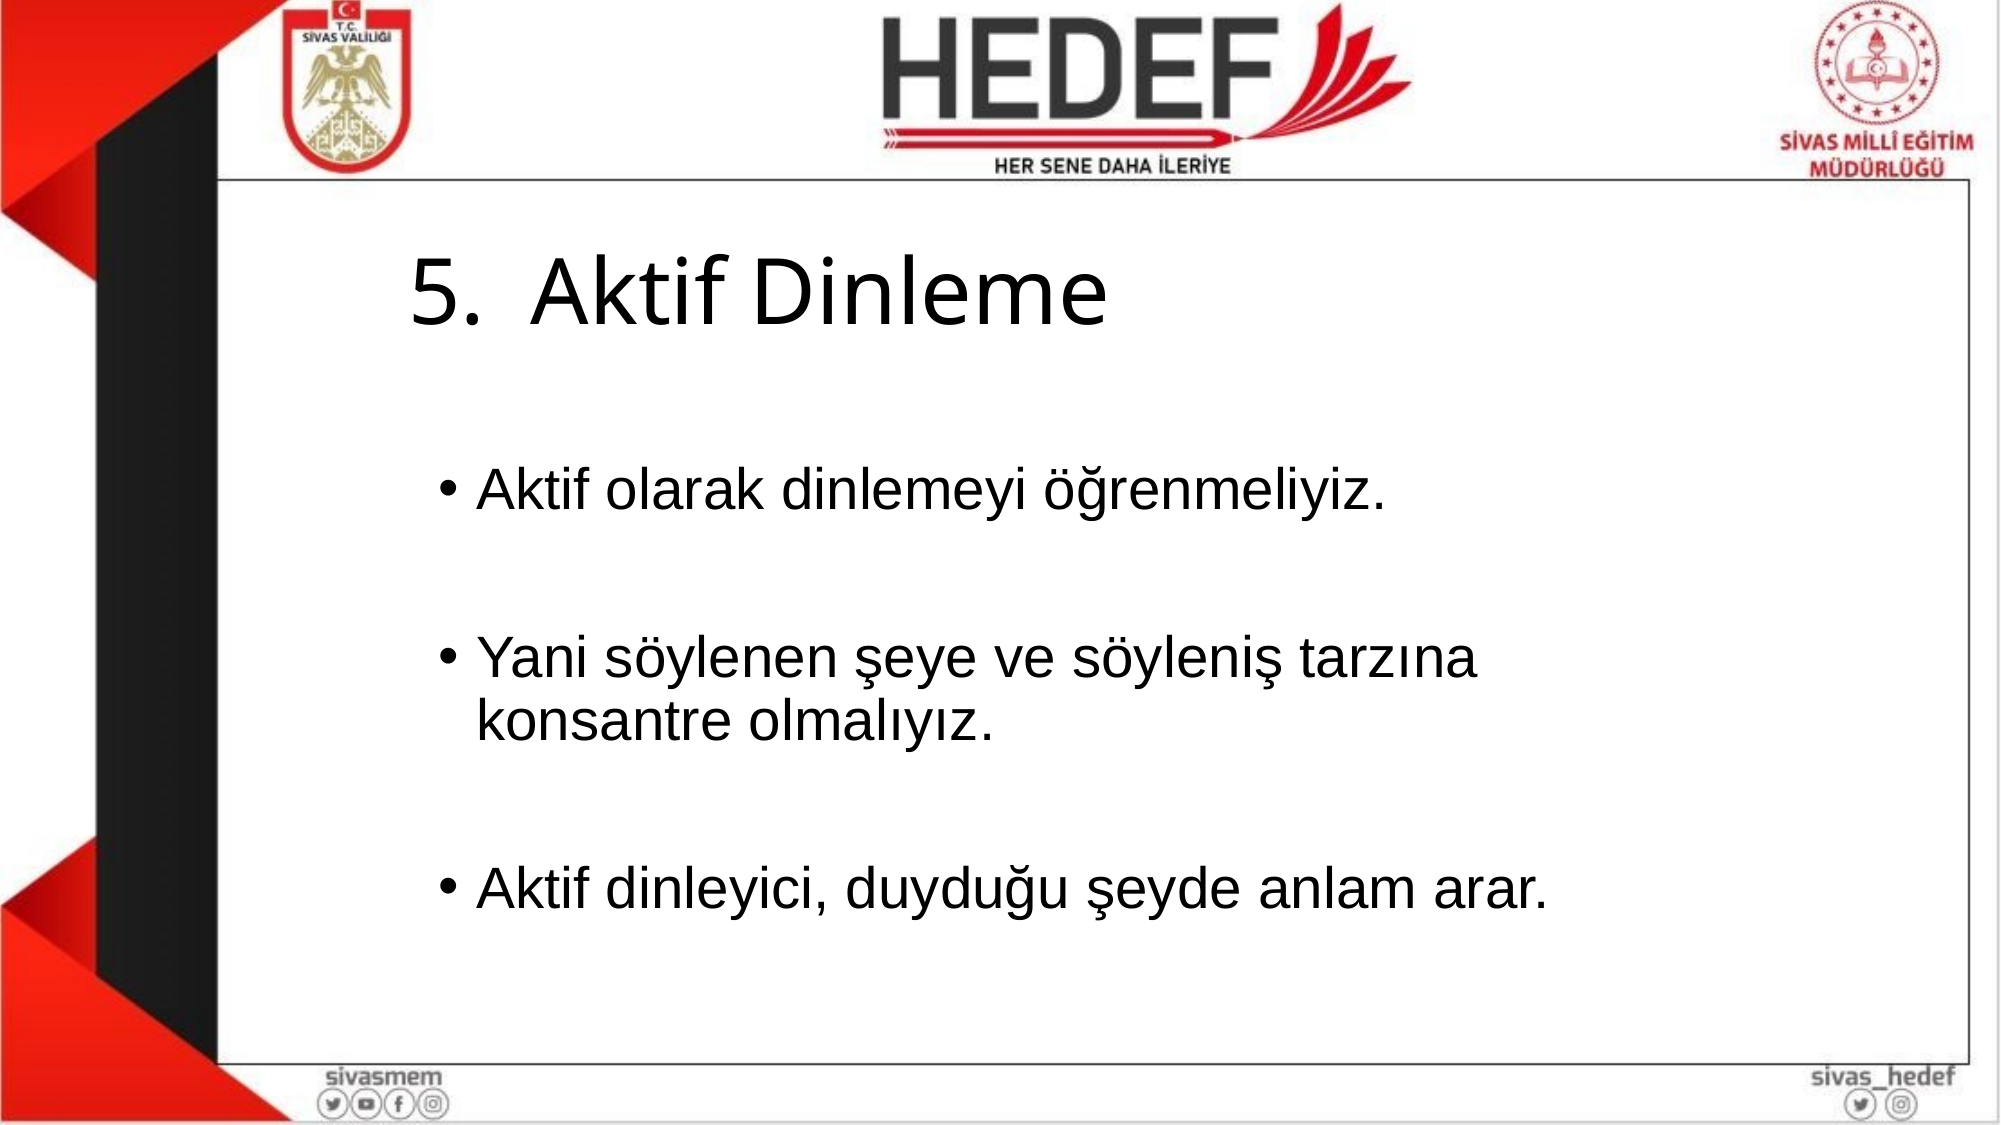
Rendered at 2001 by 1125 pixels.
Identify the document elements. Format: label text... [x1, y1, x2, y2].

list Aktif olarak dinlemeyi öğrenmeliyiz. Yani söylenen şeye ve söyleniş tarzına konsantre olmalıyız. Aktif dinleyici, duyduğu şeyde anlam arar. [423, 452, 1699, 990]
picture [0, 0, 2001, 1125]
title Aktif Dinleme [393, 186, 2000, 404]
